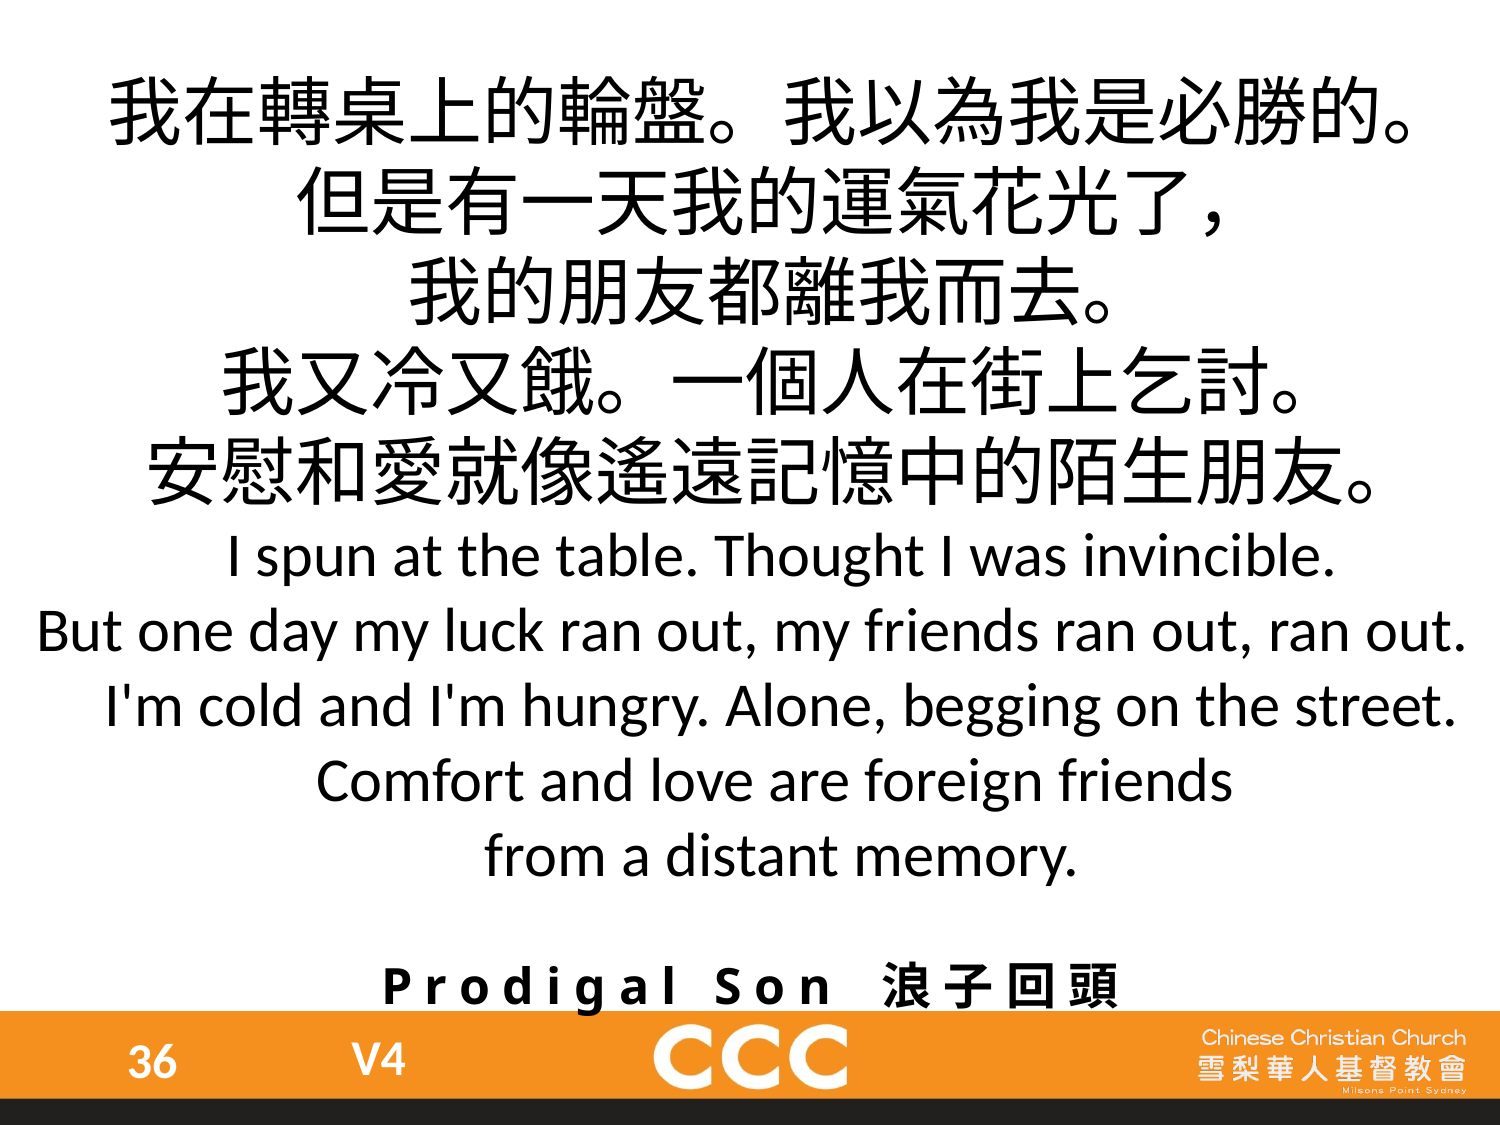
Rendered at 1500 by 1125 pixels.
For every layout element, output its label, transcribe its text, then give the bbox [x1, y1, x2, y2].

text_box V4 [336, 1023, 486, 1094]
text_box 我在轉桌上的輪盤。我以為我是必勝的。 但是有一天我的運氣花光了， 我的朋友都離我而去。 我又冷又餓。一個人在街上乞討。 安慰和愛就像遙遠記憶中的陌生朋友。 I spun at the table. Thought I was invincible. But one day my luck ran out, my friends ran out, ran out. I'm cold and I'm hungry. Alone, begging on the street. Comfort and love are foreign friends from a distant memory. [0, 56, 1500, 897]
slide_number 36 [112, 1023, 215, 1094]
text_box Prodigal Son 浪子回頭 [64, 947, 1436, 1023]
picture [0, 1011, 1500, 1125]
